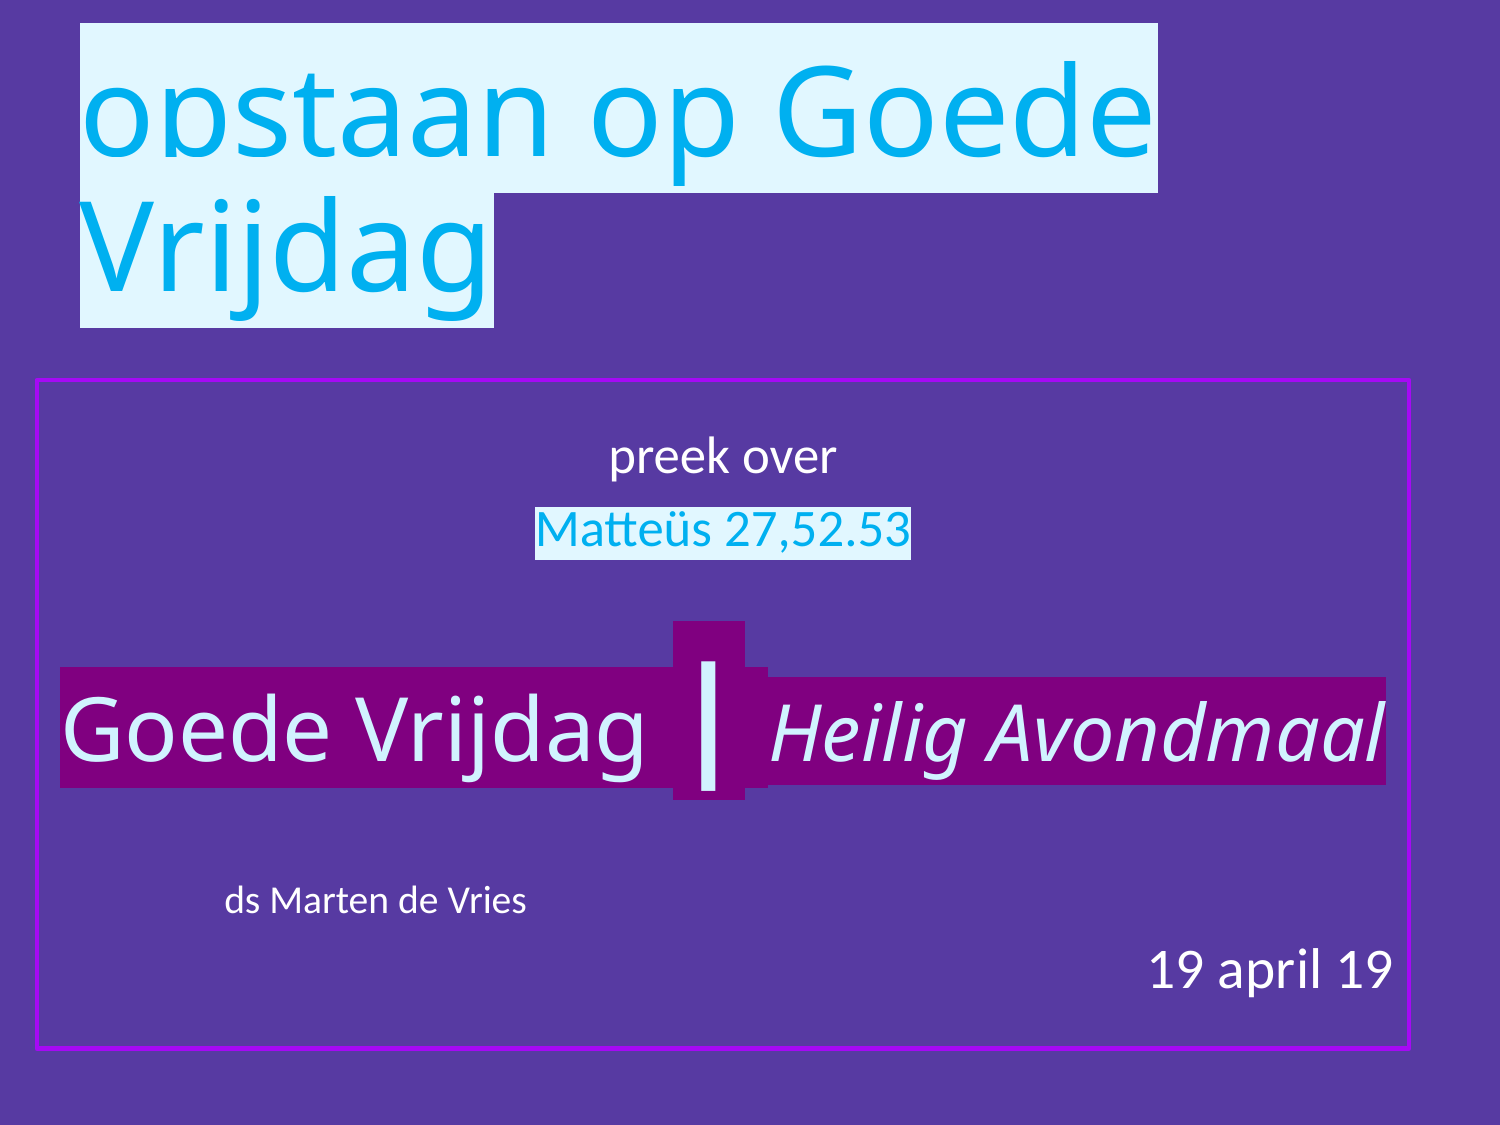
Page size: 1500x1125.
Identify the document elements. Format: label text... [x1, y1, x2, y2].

list preek over Matteüs 27,52.53 Goede Vrijdag | Heilig Avondmaal ds Marten de Vries 19 april 19 [36, 380, 1410, 1049]
title opstaan op Goede Vrijdag [64, 49, 1450, 317]
